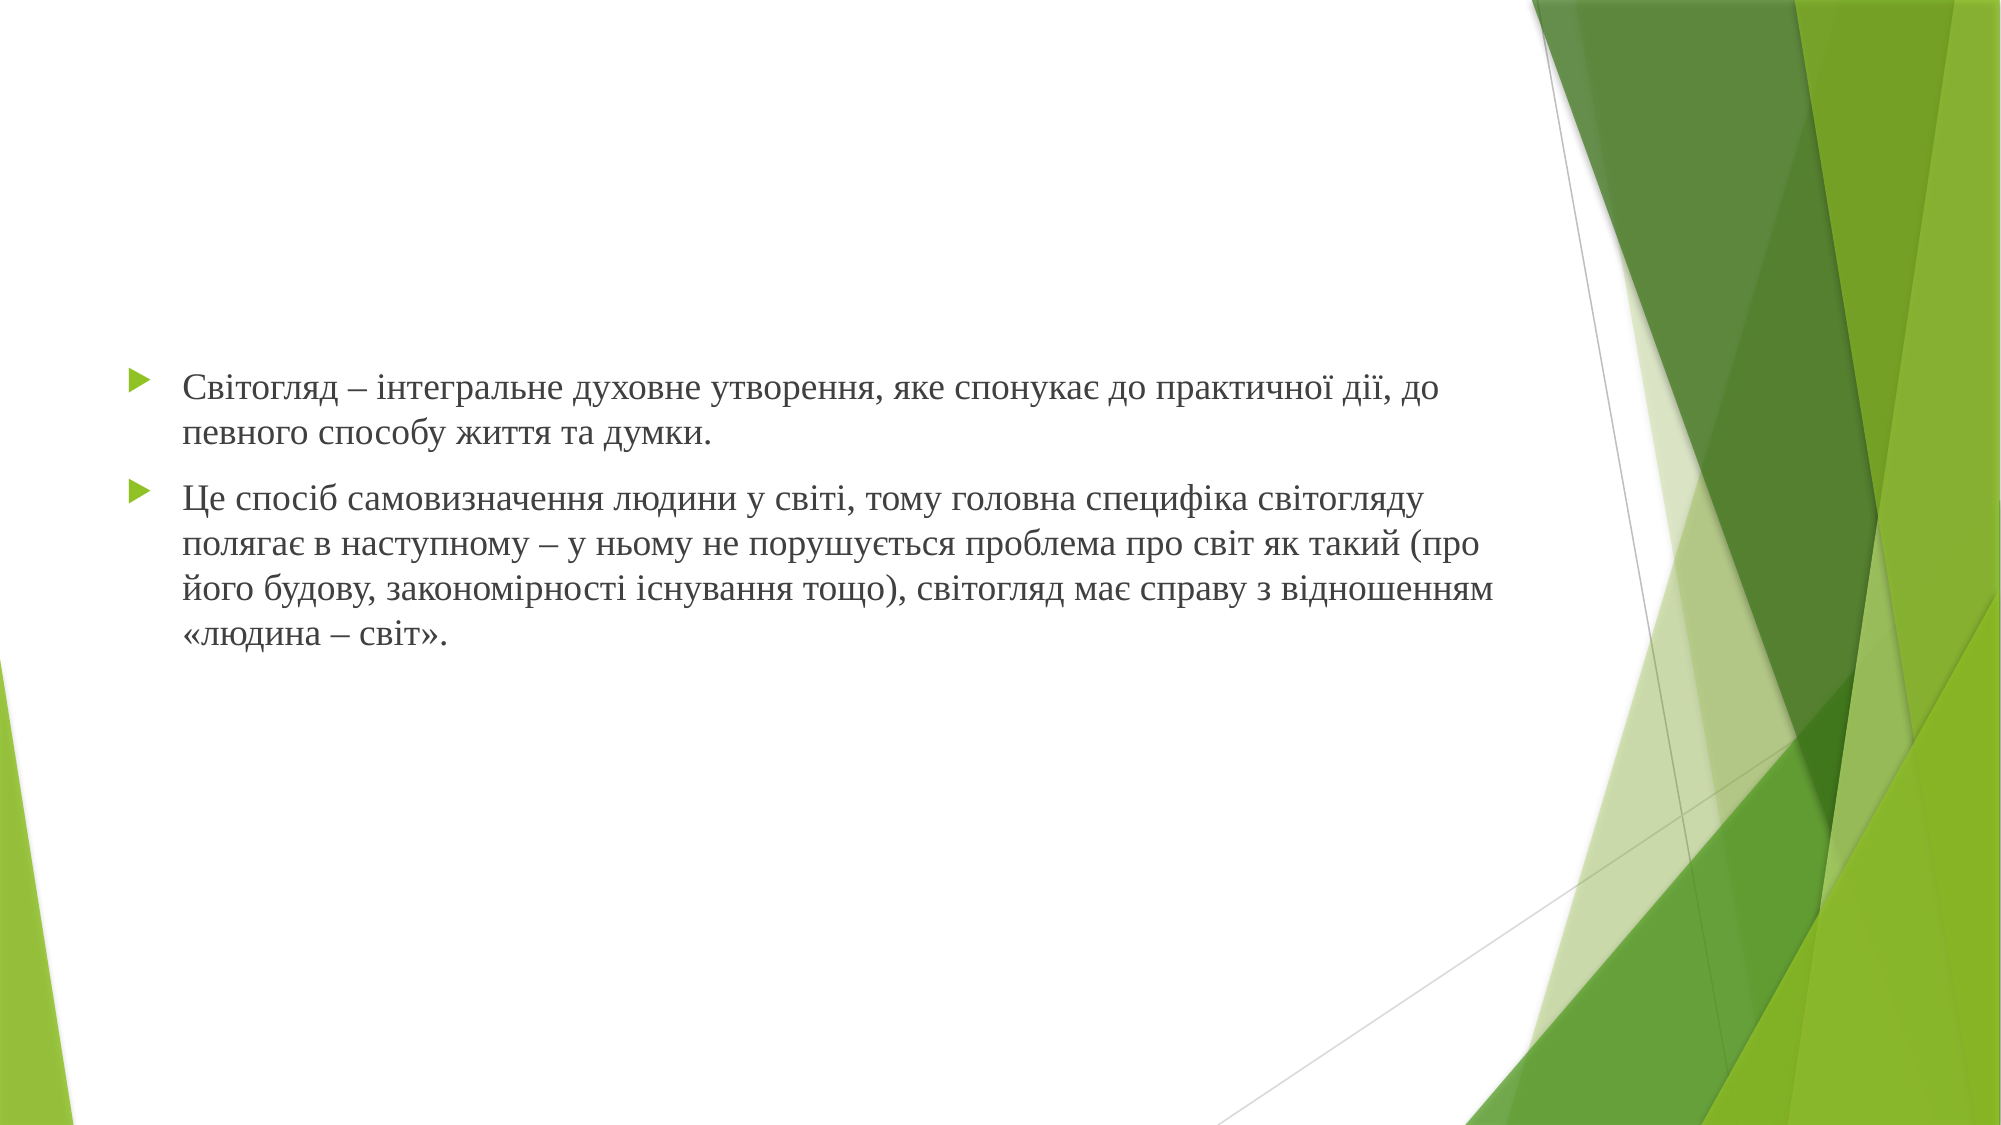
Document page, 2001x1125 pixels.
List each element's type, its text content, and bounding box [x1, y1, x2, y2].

list Світогляд – інтегральне духовне утворення, яке спонукає до практичної дії, до певного способу життя та думки. Це спосіб самовизначення людини у світі, тому головна специфіка світогляду полягає в наступному – у ньому не порушується проблема про світ як такий (про його будову, закономірності існування тощо), світогляд має справу з відношенням «людина – світ». [111, 354, 1522, 992]
